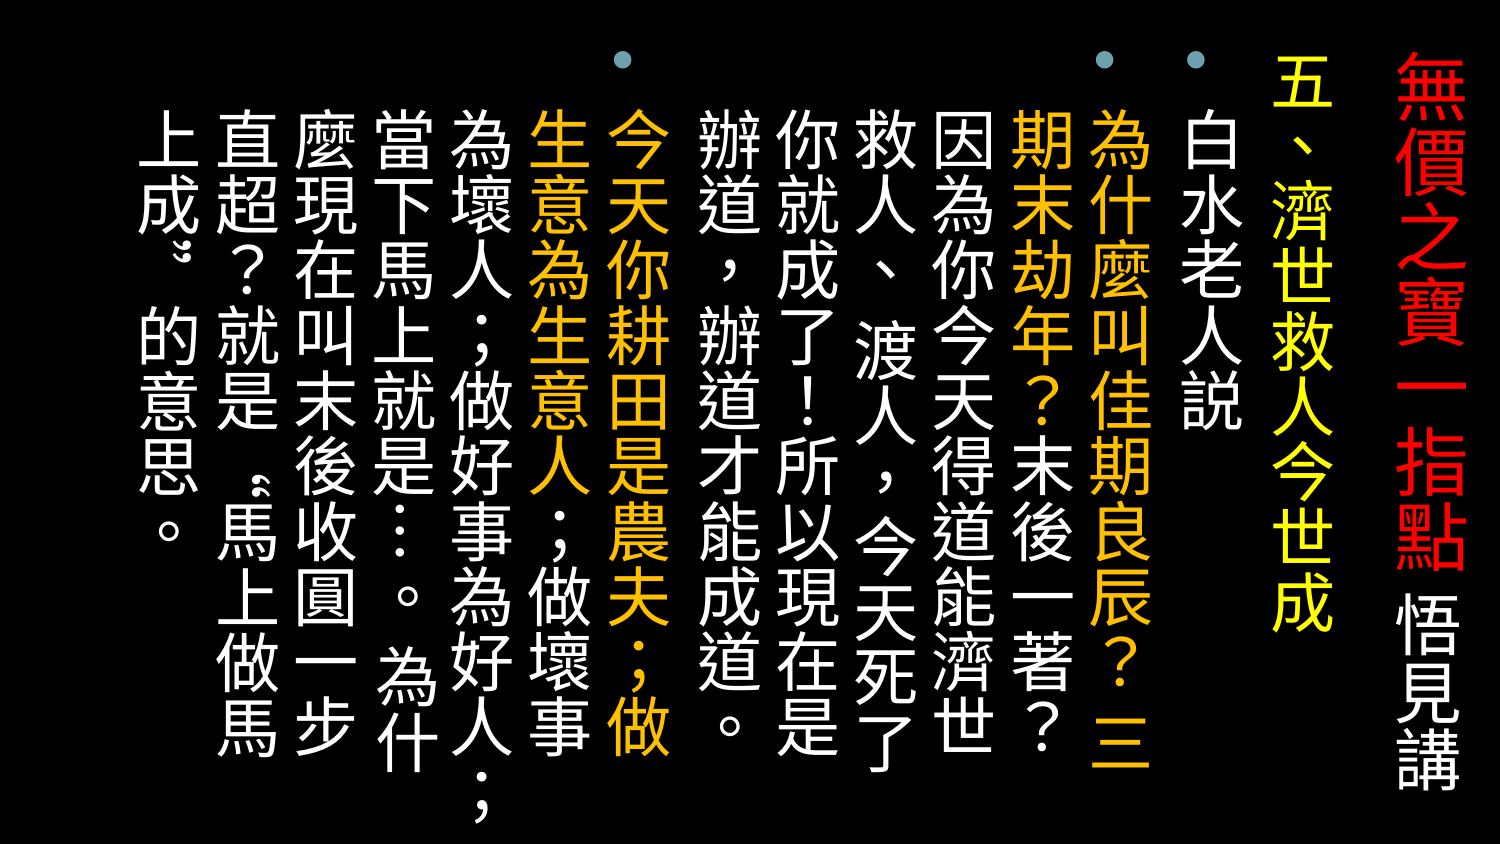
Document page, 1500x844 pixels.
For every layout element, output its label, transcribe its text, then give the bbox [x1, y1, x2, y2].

title 無價之寶一指點 悟見講 [1376, 23, 1483, 821]
list 五、濟世救人今世成 白水老人説 為什麼叫佳期良辰？ 三期末劫年？末後一著？因為你今天得道能濟世救人、 渡人，今天死了你就成了！所以現在是辦道，辦道才能成道。 今天你耕田是農夫；做生意為生意人；做壞事為壞人；做好事為好人；當下馬上就是…。 為什麼現在叫末後收圓一步直超？就是“馬上做馬上成”的意思。 [29, 27, 1353, 820]
